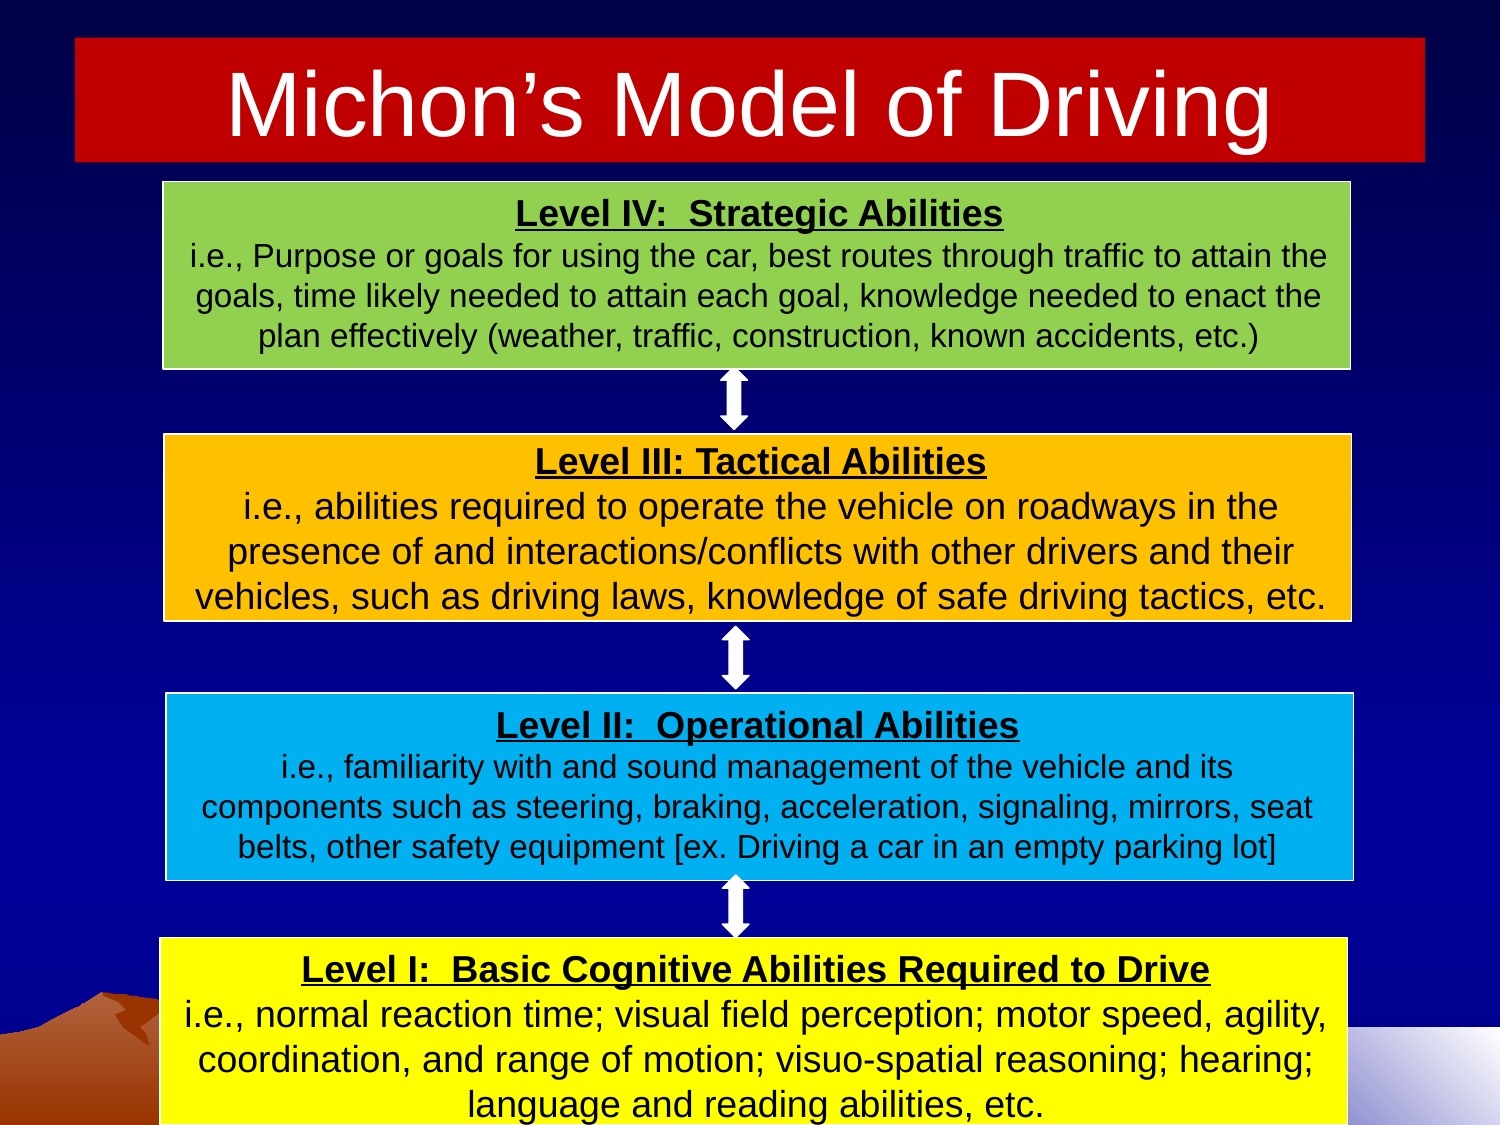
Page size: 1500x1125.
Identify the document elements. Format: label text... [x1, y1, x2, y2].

text_box [722, 626, 749, 689]
text_box [159, 937, 164, 1125]
text_box [722, 874, 749, 938]
text_box [164, 433, 170, 622]
text_box Level II: Operational Abilities i.e., familiarity with and sound management of the vehicle and its components such as steering, braking, acceleration, signaling, mirrors, seat belts, other safety equipment [ex. Driving a car in an empty parking lot] [172, 693, 1344, 873]
text_box Level III: Tactical Abilities i.e., abilities required to operate the vehicle on roadways in the presence of and interactions/conflicts with other drivers and their vehicles, such as driving laws, knowledge of safe driving tactics, etc. [170, 429, 1352, 625]
title Michon’s Model of Driving [74, 37, 1426, 163]
text_box Level I: Basic Cognitive Abilities Required to Drive i.e., normal reaction time; visual field perception; motor speed, agility, coordination, and range of motion; visuo-spatial reasoning; hearing; language and reading abilities, etc. [164, 937, 1349, 1125]
text_box Level IV: Strategic Abilities i.e., Purpose or goals for using the car, best routes through traffic to attain the goals, time likely needed to attain each goal, knowledge needed to enact the plan effectively (weather, traffic, construction, known accidents, etc.) [165, 181, 1354, 362]
text_box [165, 693, 1354, 881]
text_box [720, 370, 748, 430]
text_box [162, 181, 1351, 370]
